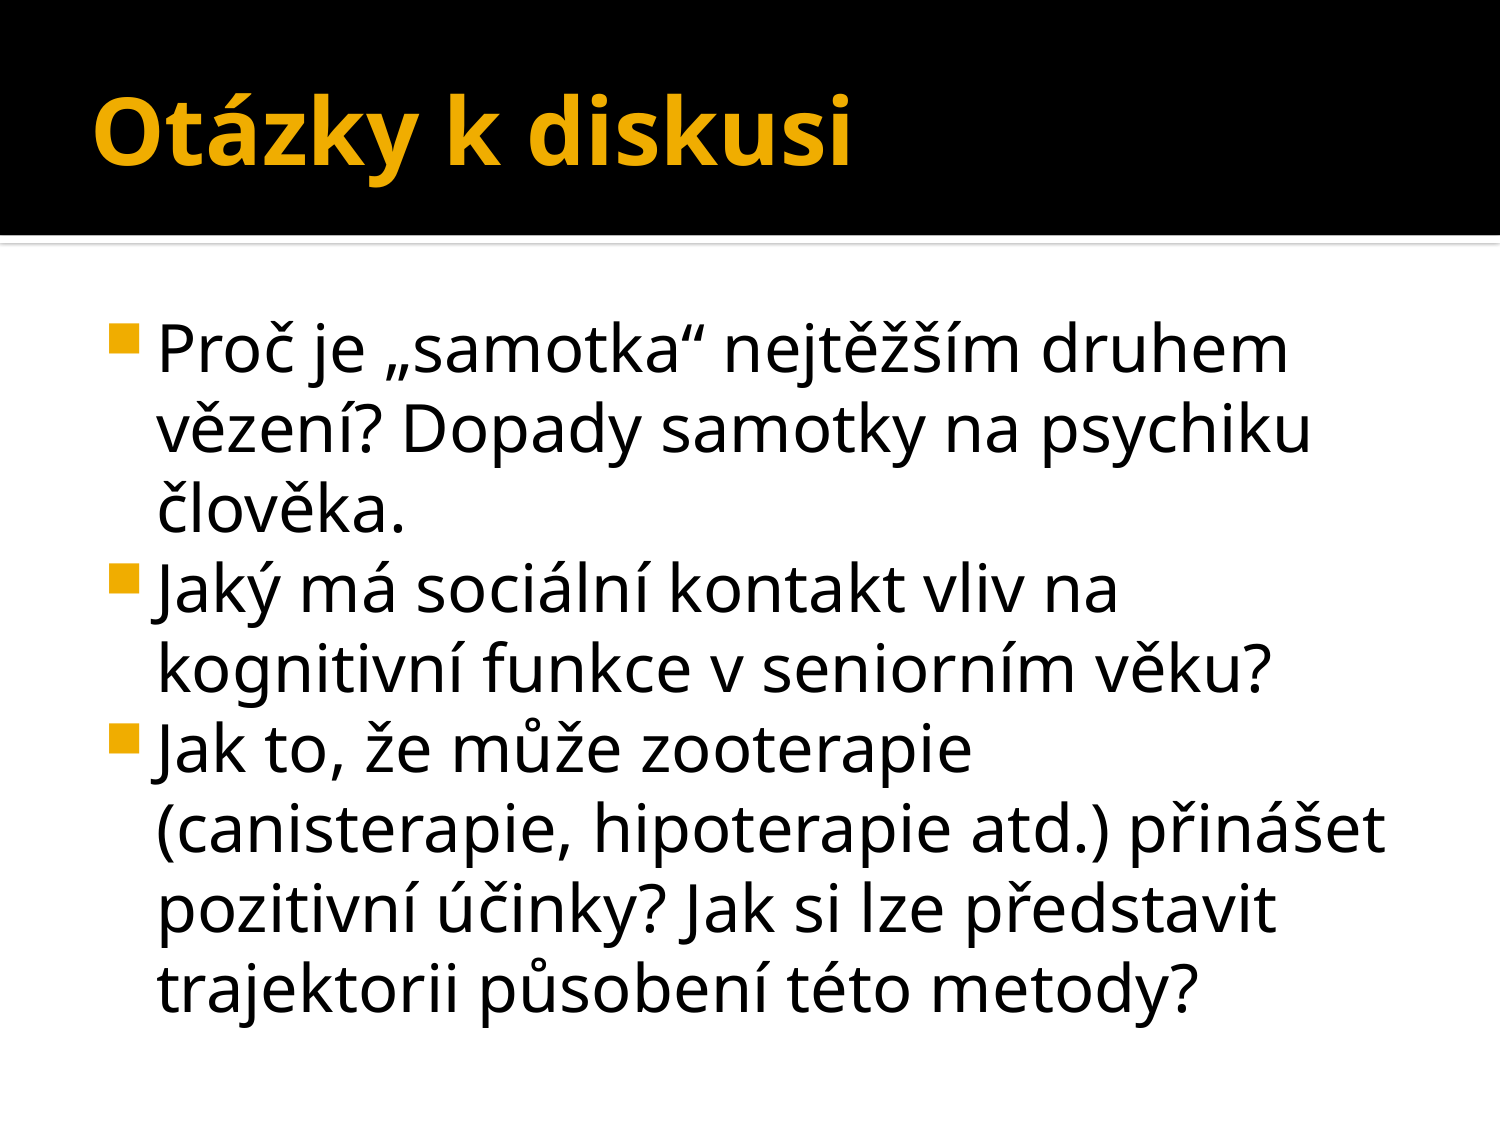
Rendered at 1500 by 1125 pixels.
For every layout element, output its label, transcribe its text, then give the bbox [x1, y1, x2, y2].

title Otázky k diskusi [75, 25, 1425, 231]
list Proč je „samotka“ nejtěžším druhem vězení? Dopady samotky na psychiku člověka. Jaký má sociální kontakt vliv na kognitivní funkce v seniorním věku? Jak to, že může zooterapie (canisterapie, hipoterapie atd.) přinášet pozitivní účinky? Jak si lze představit trajektorii působení této metody? [75, 291, 1425, 1050]
